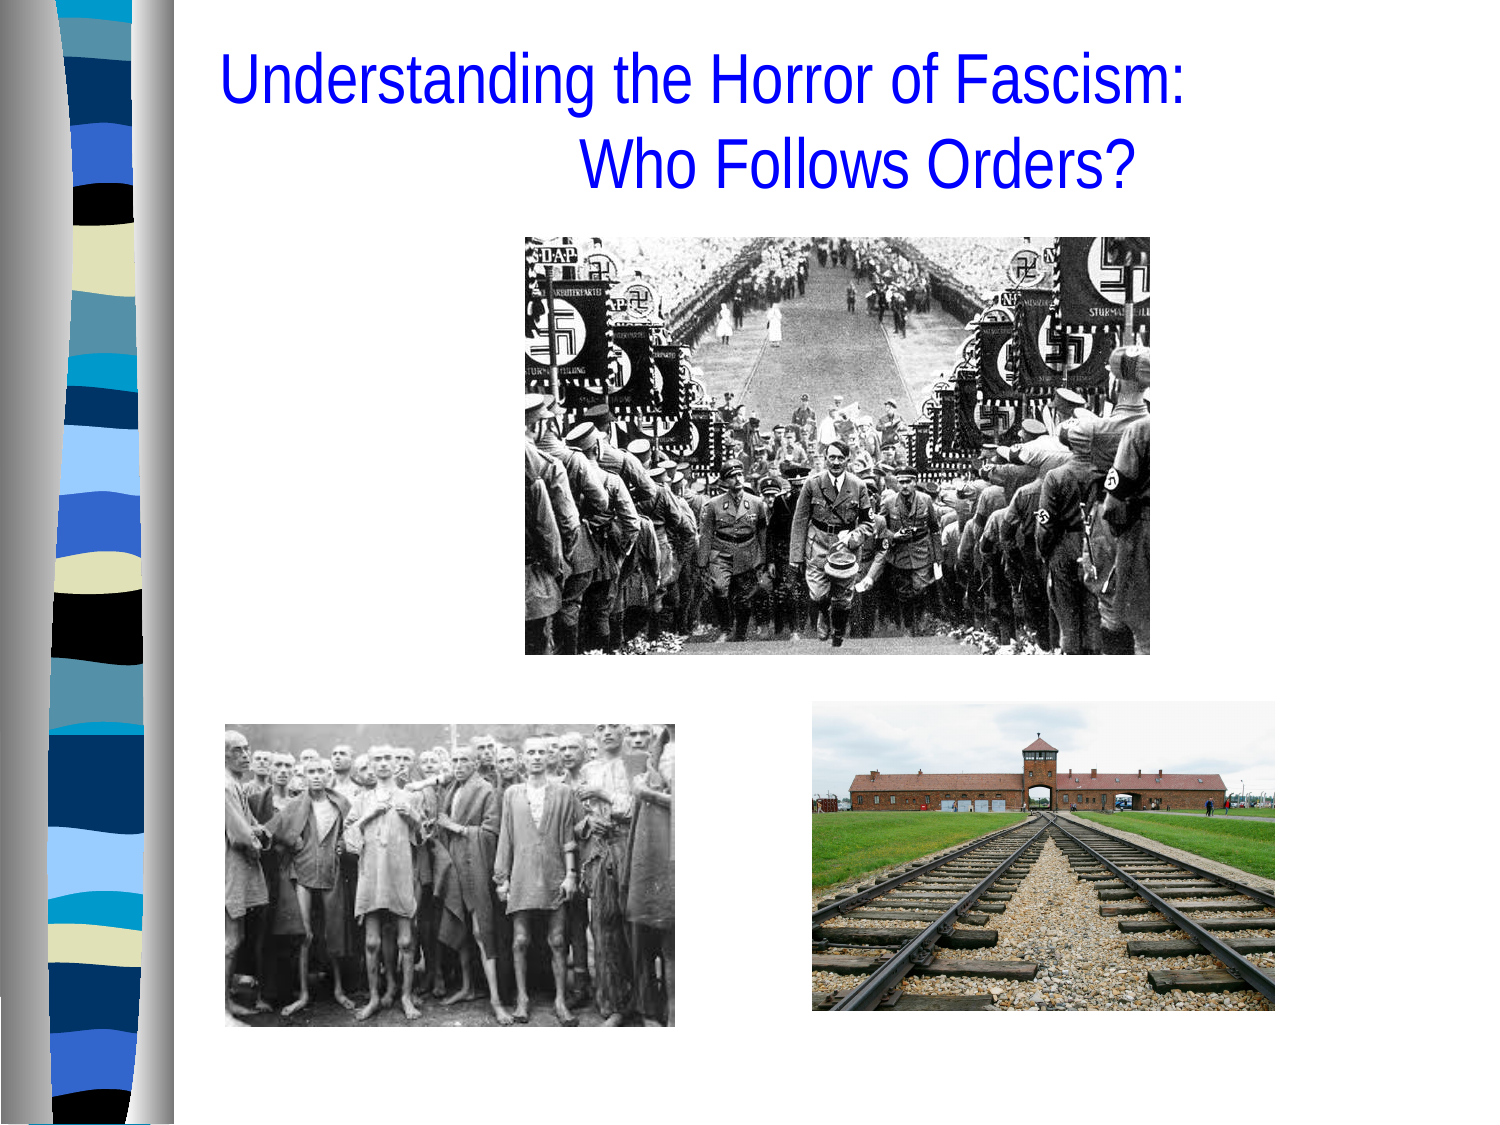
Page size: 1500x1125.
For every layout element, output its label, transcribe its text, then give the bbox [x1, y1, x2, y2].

text_box Understanding the Horror of Fascism: Who Follows Orders? [200, 24, 1500, 210]
picture [224, 724, 676, 1027]
picture [812, 701, 1276, 1012]
picture [524, 237, 1151, 655]
